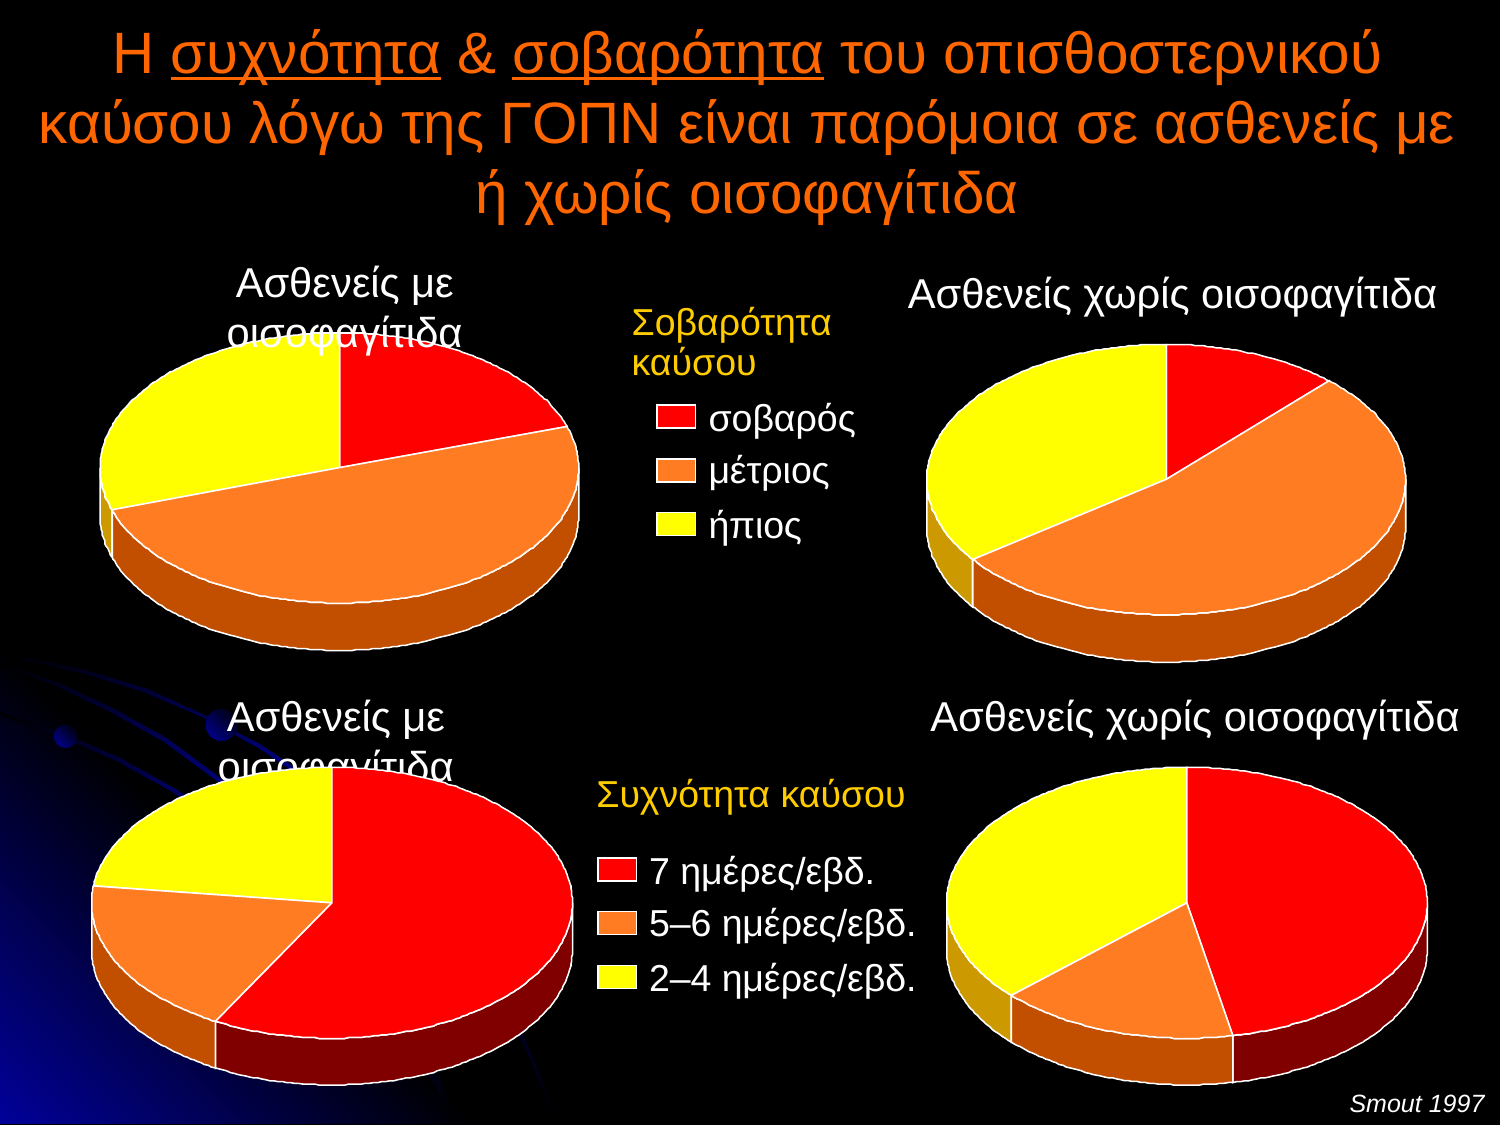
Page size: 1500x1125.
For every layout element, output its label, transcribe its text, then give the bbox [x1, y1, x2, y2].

text_box 2–4 ημέρες/εβδ. [649, 954, 875, 1000]
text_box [906, 266, 1439, 663]
text_box σοβαρός [708, 393, 856, 439]
text_box [657, 512, 696, 536]
title Η συχνότητα & σοβαρότητα του οπισθοστερνικού καύσου λόγω της ΓΟΠΝ είναι παρόμοια σε ασθενείς με ή χωρίς οισοφαγίτιδα [0, 9, 1495, 232]
text_box [597, 858, 637, 881]
text_box Σοβαρότητα καύσου [631, 302, 864, 384]
text_box Smout 1997 [1315, 1093, 1500, 1125]
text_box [100, 255, 580, 651]
text_box [657, 458, 696, 482]
text_box [657, 405, 696, 429]
text_box 5–6 ημέρες/εβδ. [649, 899, 875, 945]
text_box Συχνότητα καύσου [596, 774, 875, 816]
text_box [597, 965, 637, 989]
text_box ήπιος [708, 501, 803, 547]
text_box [91, 689, 573, 1086]
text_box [880, 689, 1500, 1086]
text_box [597, 911, 637, 935]
text_box 7 ημέρες/εβδ. [649, 846, 875, 892]
text_box μέτριος [708, 446, 831, 492]
